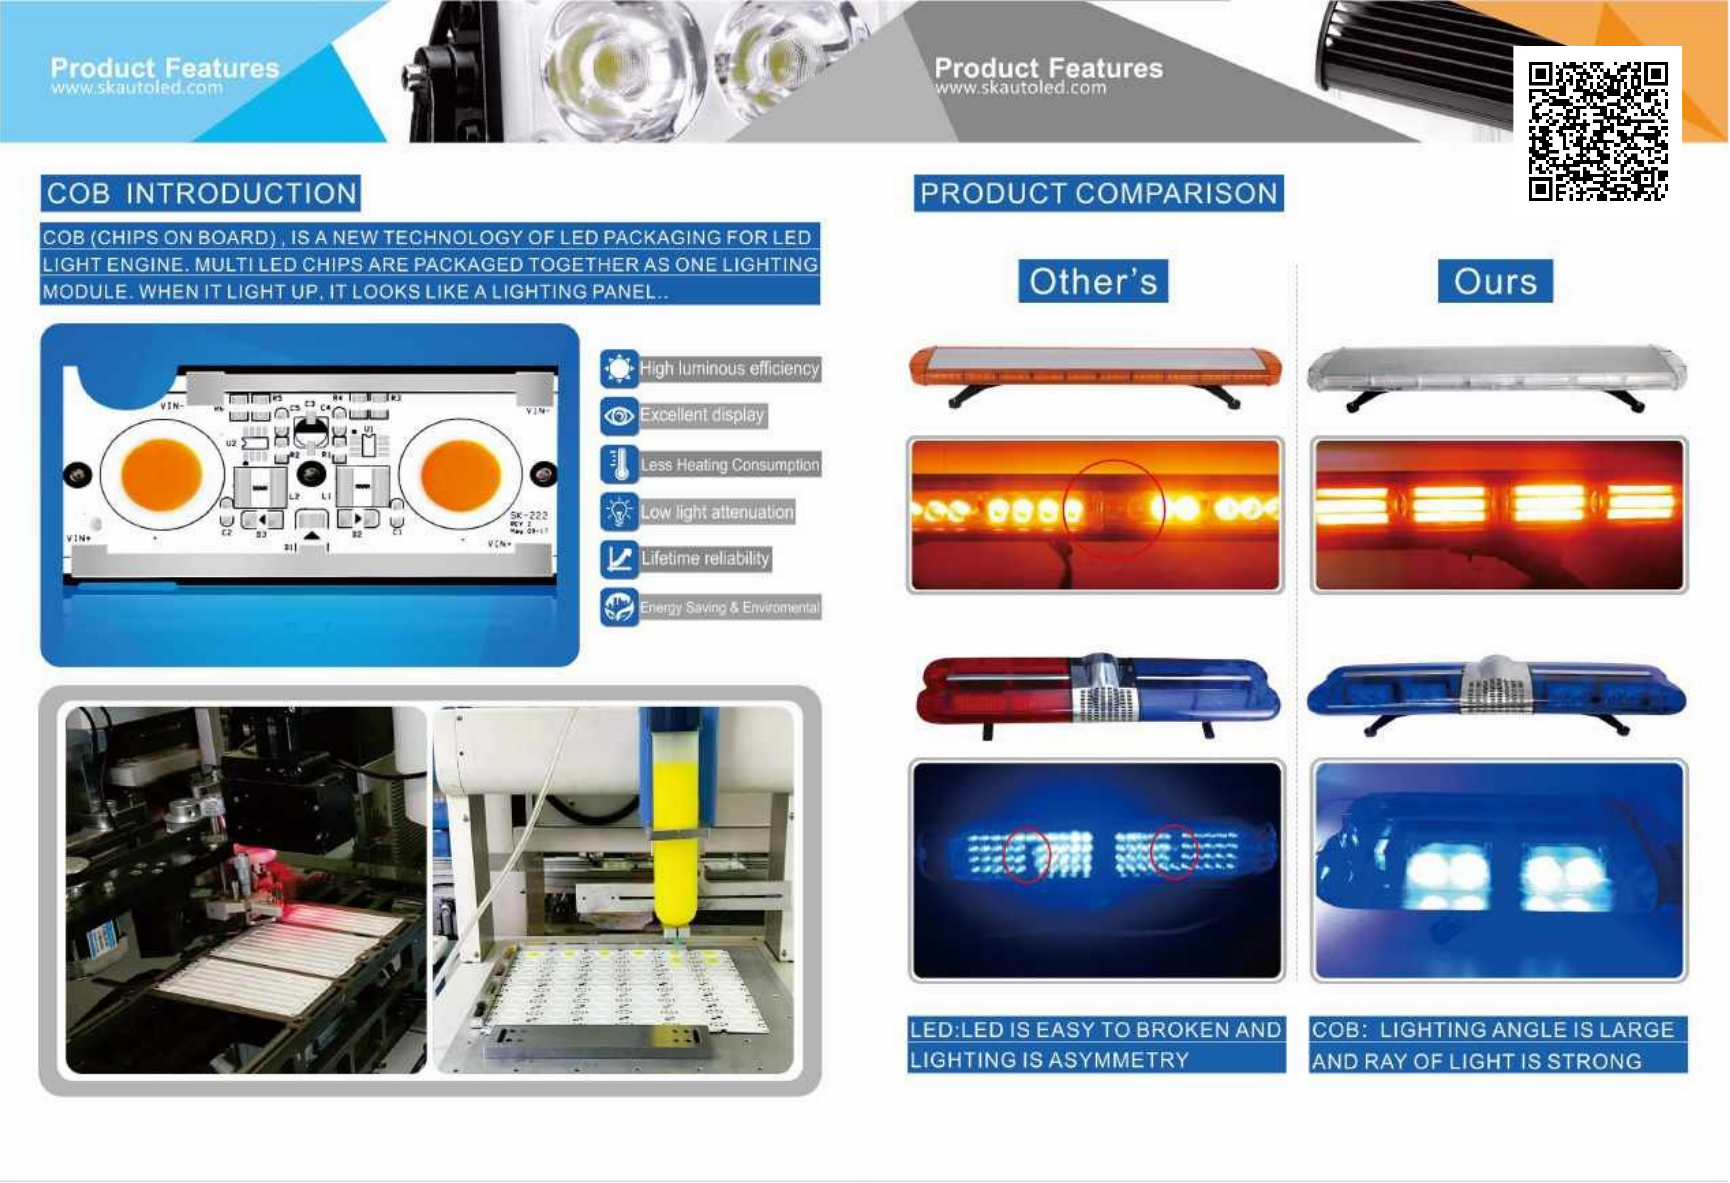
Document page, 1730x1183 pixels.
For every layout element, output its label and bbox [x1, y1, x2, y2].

text_box [1513, 46, 1683, 216]
text_box [0, 0, 1729, 1182]
